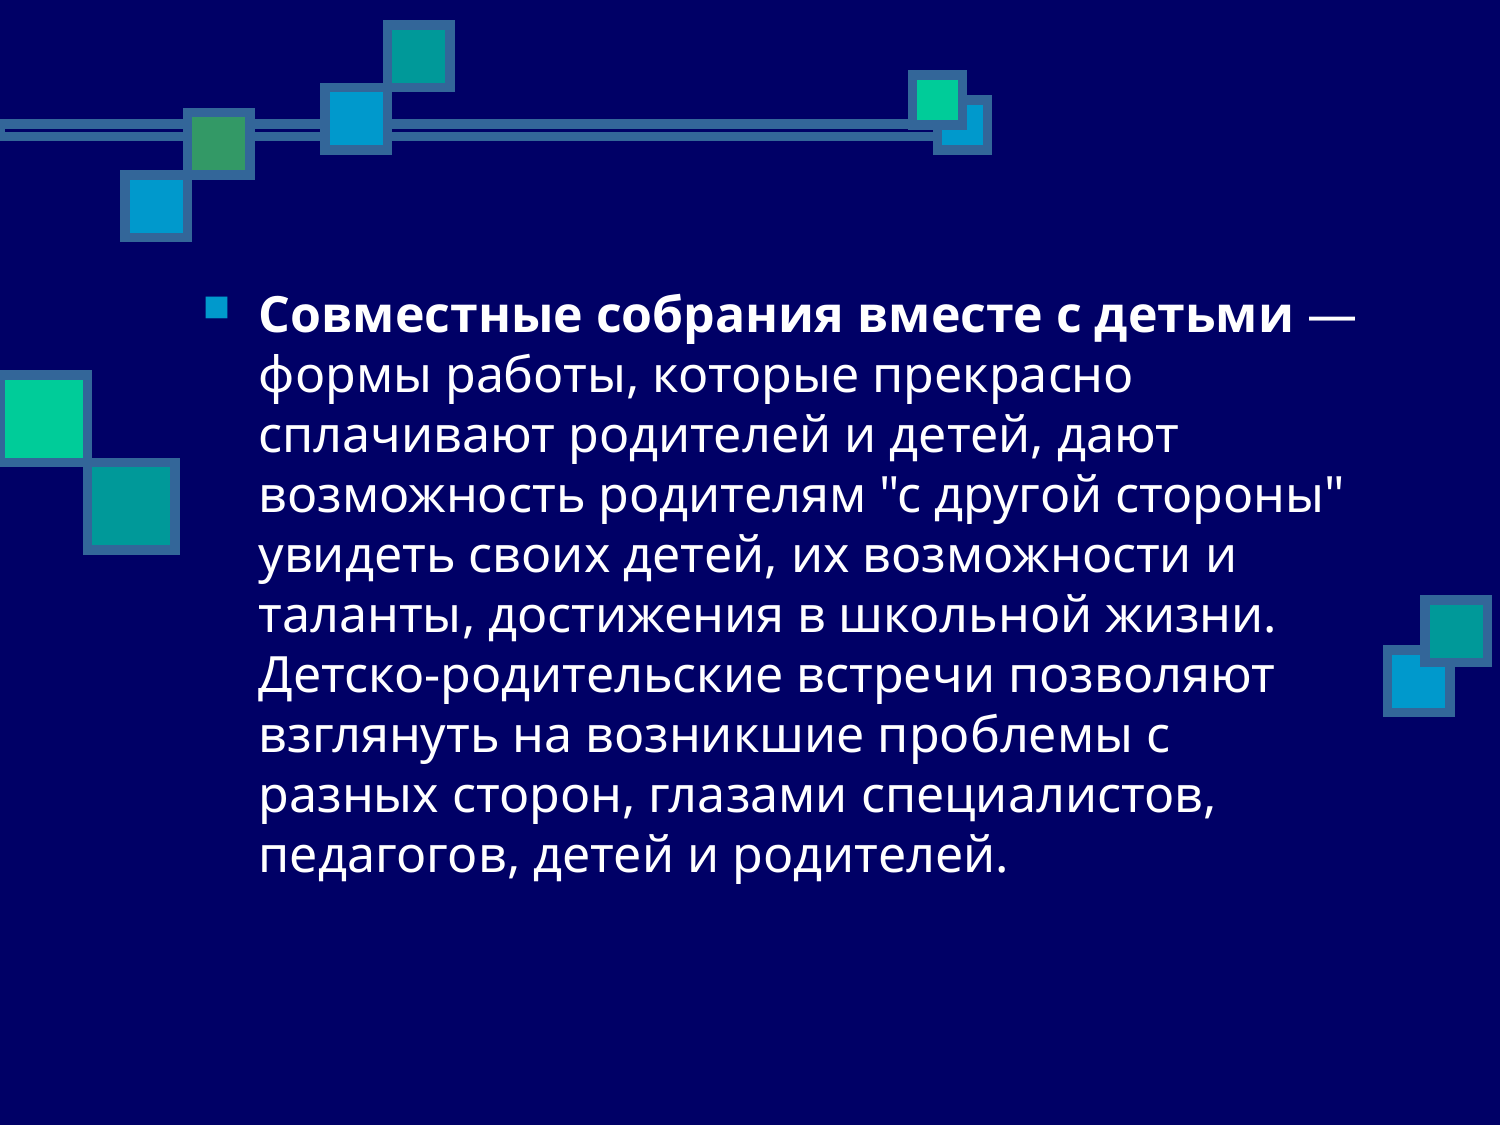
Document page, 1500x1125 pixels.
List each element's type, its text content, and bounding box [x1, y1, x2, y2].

list Совместные собрания вместе с детьми — формы работы, которые прекрасно сплачивают родителей и детей, дают возможность родителям "с другой стороны" увидеть своих детей, их возможности и таланты, достижения в школьной жизни. Детско-родительские встречи позволяют взглянуть на возникшие проблемы с разных сторон, глазами специалистов, педагогов, детей и родителей. [187, 274, 1376, 1013]
